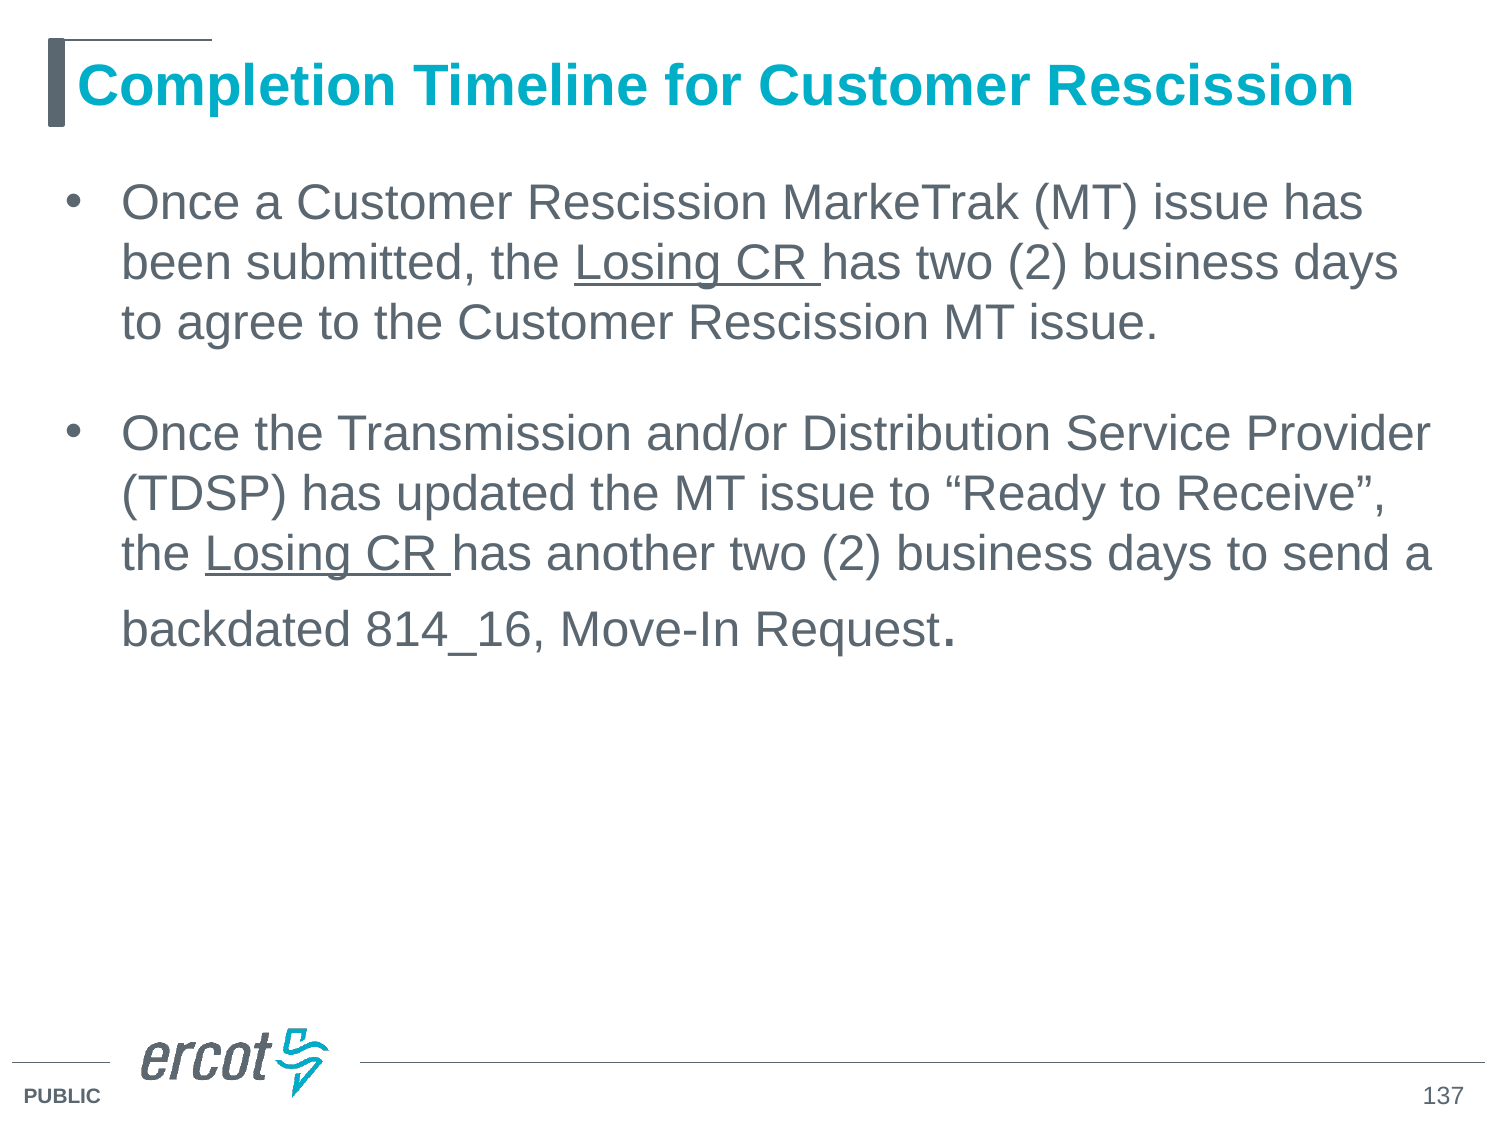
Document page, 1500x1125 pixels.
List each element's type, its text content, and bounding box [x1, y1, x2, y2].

picture [137, 1024, 332, 1100]
list Once a Customer Rescission MarkeTrak (MT) issue has been submitted, the Losing CR has two (2) business days to agree to the Customer Rescission MT issue. Once the Transmission and/or Distribution Service Provider (TDSP) has updated the MT issue to “Ready to Receive”, the Losing CR has another two (2) business days to send a backdated 814_16, Move-In Request. [50, 162, 1450, 992]
slide_number 137 [1400, 1076, 1488, 1113]
title Completion Timeline for Customer Rescission [62, 39, 1450, 125]
